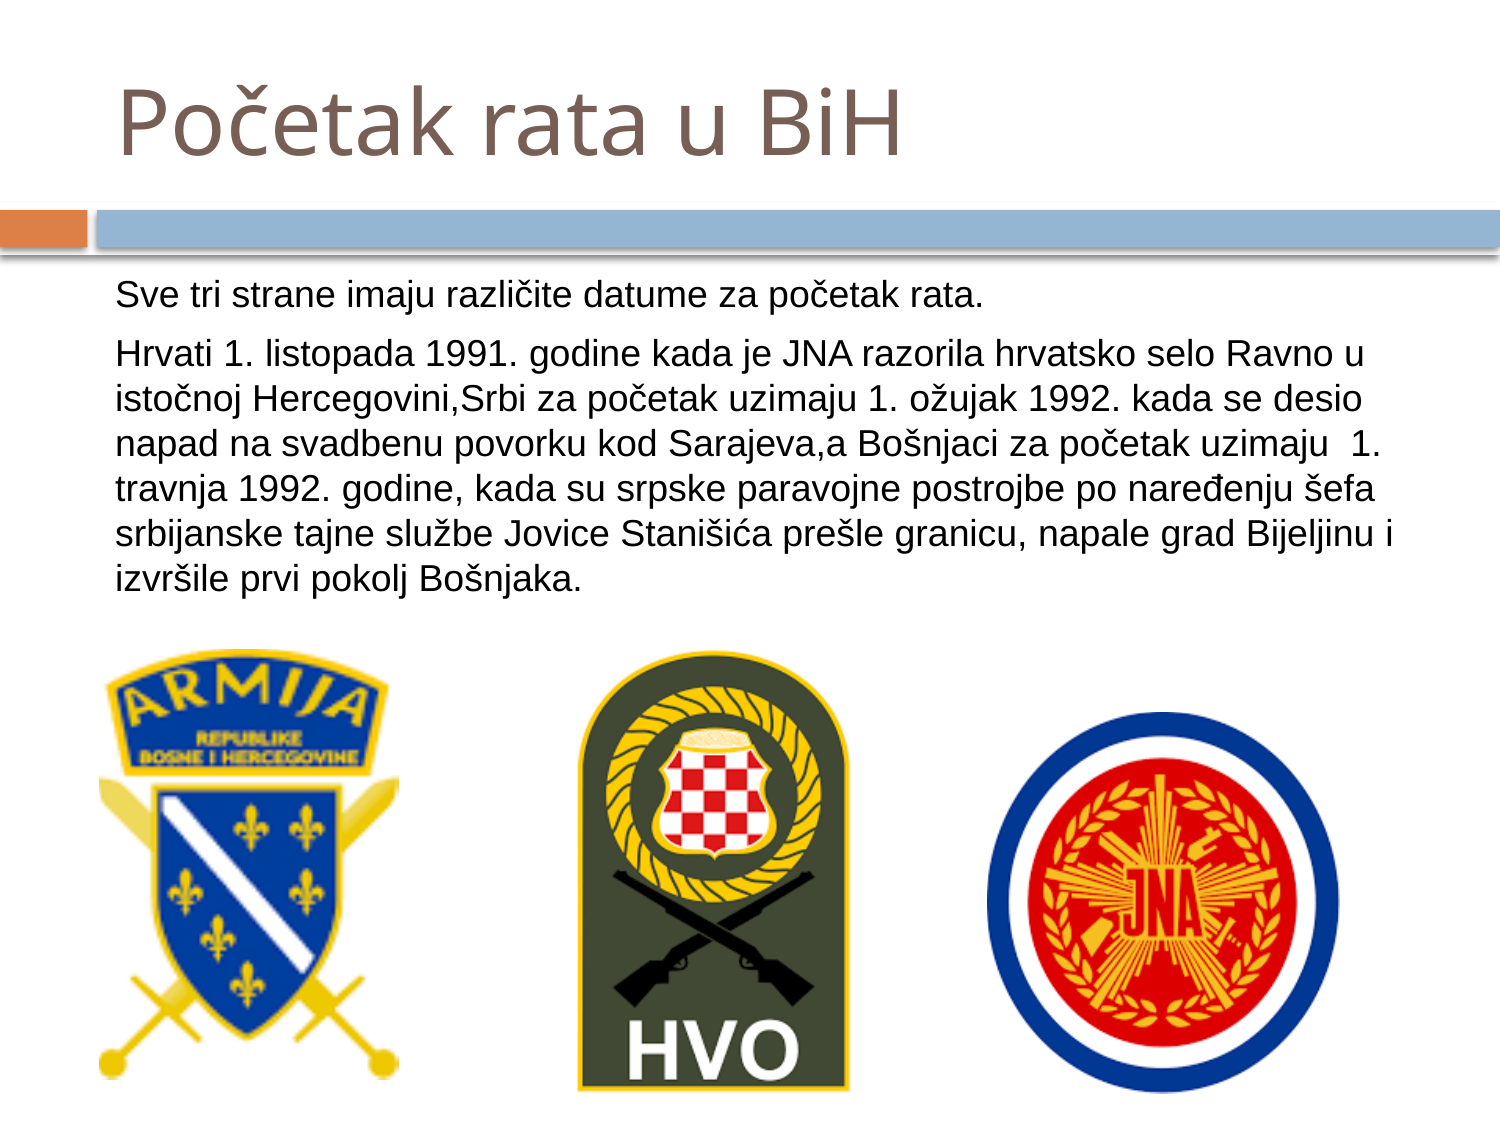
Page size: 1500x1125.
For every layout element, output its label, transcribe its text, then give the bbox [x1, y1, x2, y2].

picture [574, 649, 852, 1094]
picture [99, 649, 399, 1080]
list Sve tri strane imaju različite datume za početak rata. Hrvati 1. listopada 1991. godine kada je JNA razorila hrvatsko selo Ravno u istočnoj Hercegovini,Srbi za početak uzimaju 1. ožujak 1992. kada se desio napad na svadbenu povorku kod Sarajeva,a Bošnjaci za početak uzimaju 1. travnja 1992. godine, kada su srpske paravojne postrojbe po naređenju šefa srbijanske tajne službe Jovice Stanišića prešle granicu, napale grad Bijeljinu i izvršile prvi pokolj Bošnjaka. [100, 262, 1438, 1000]
picture [987, 712, 1340, 1094]
title Početak rata u BiH [100, 37, 1438, 200]
